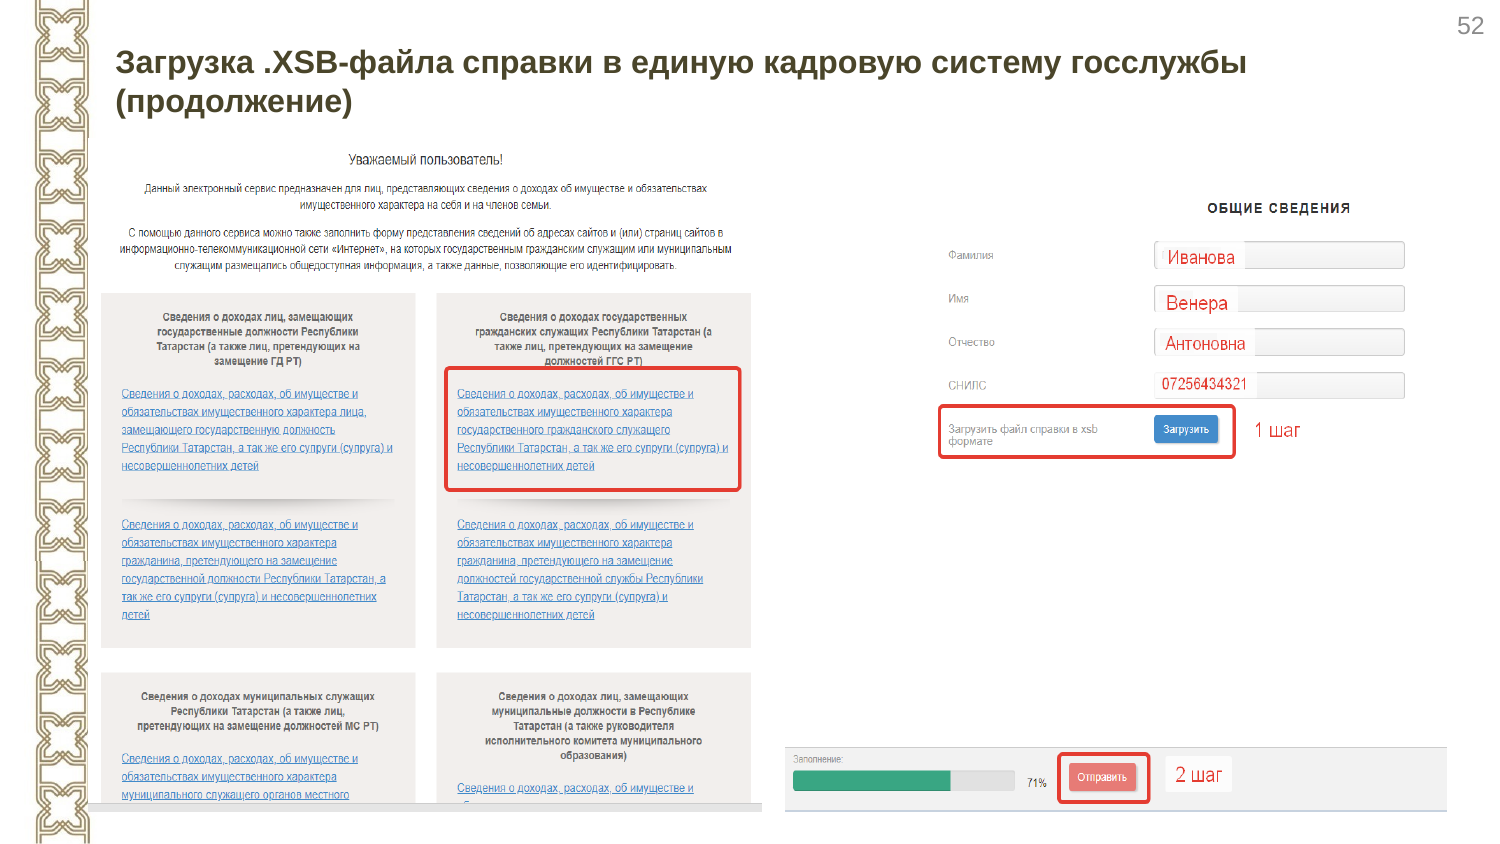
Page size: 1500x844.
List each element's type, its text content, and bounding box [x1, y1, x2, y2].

slide_number 52 [1149, 1, 1500, 47]
title Загрузка .XSB-файла справки в единую кадровую систему госслужбы (продолжение) [100, 33, 1425, 127]
picture [0, 0, 1500, 844]
